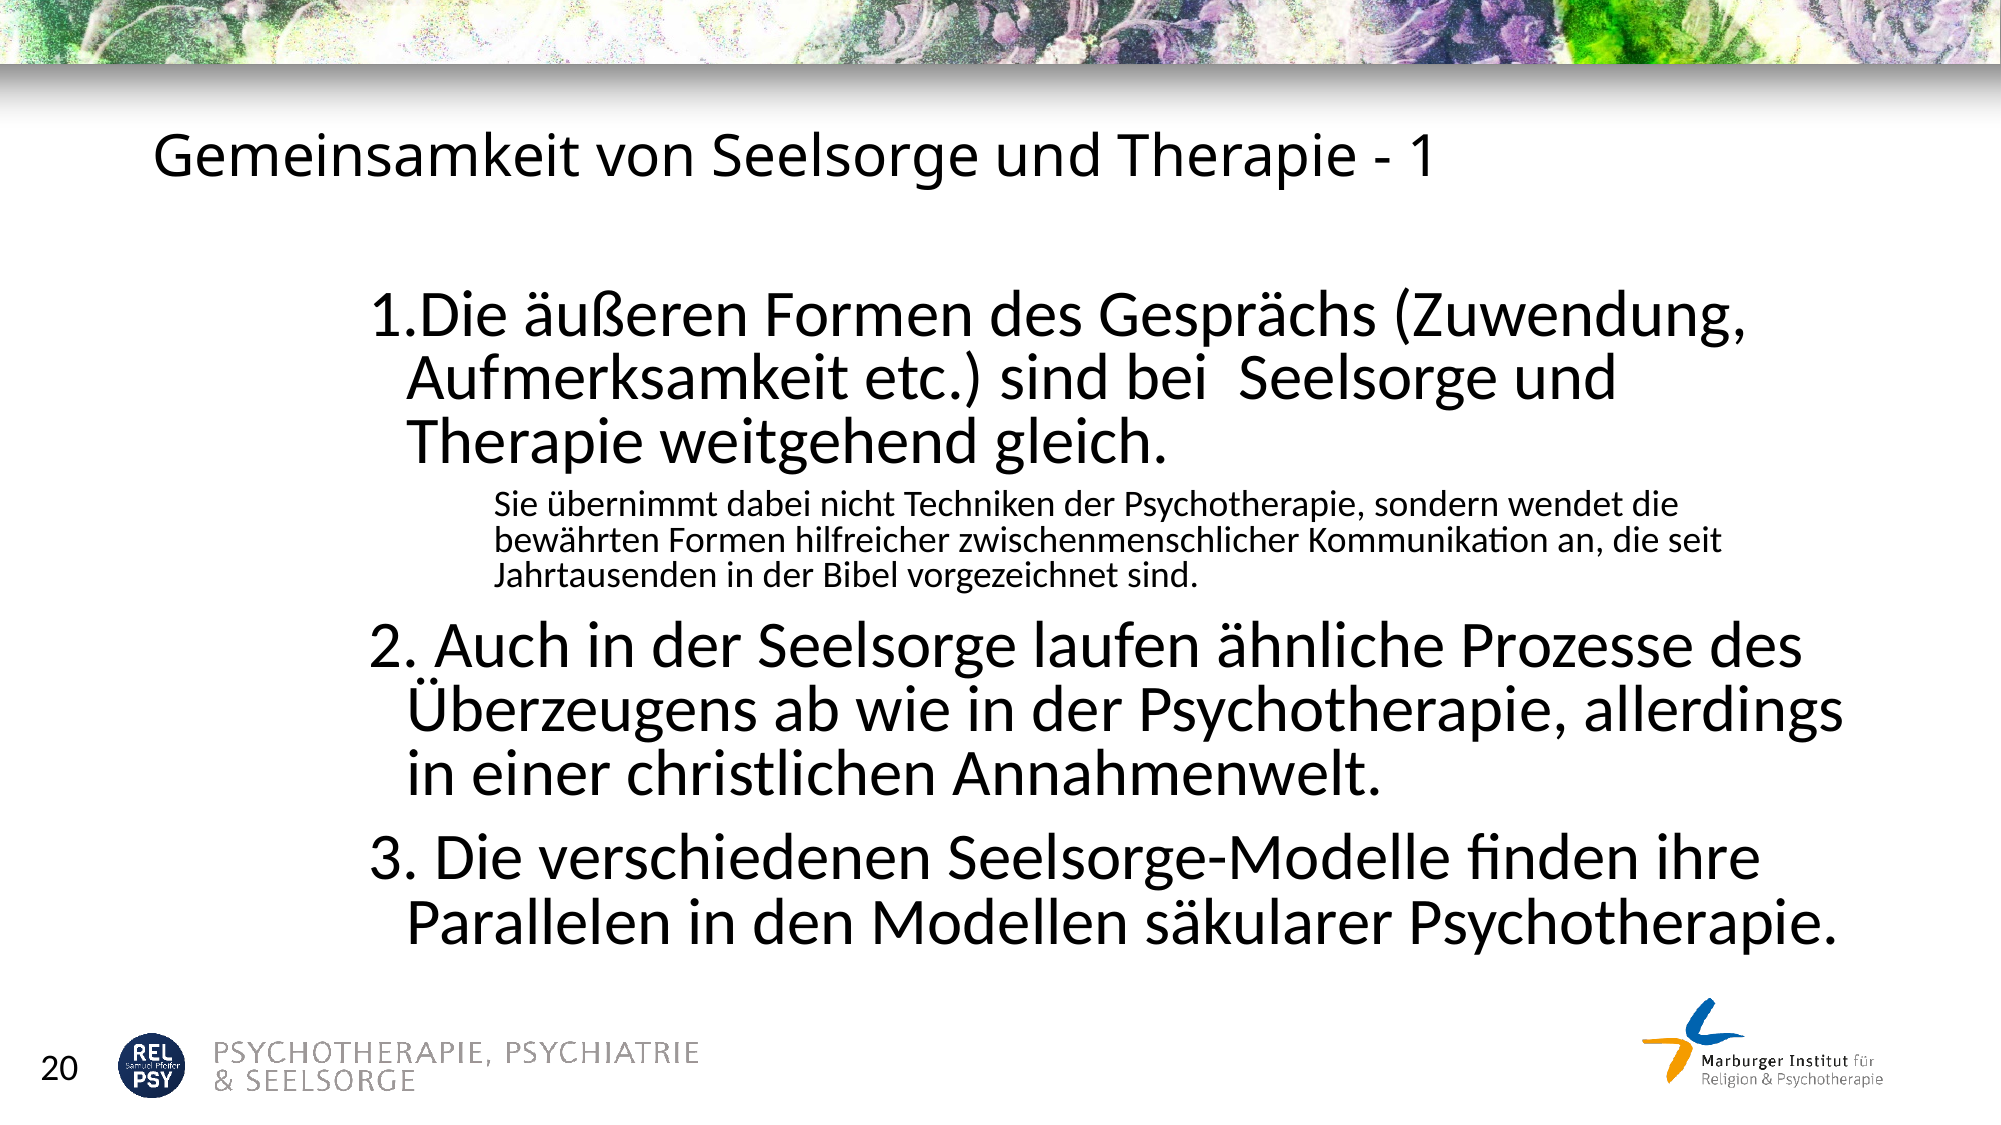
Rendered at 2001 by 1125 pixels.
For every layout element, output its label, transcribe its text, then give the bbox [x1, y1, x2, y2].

title Gemeinsamkeit von Seelsorge und Therapie - 1 [137, 72, 1863, 243]
picture [208, 1033, 705, 1098]
picture [0, 0, 2001, 64]
slide_number 20 [25, 1035, 476, 1096]
picture [1636, 987, 1900, 1103]
list Die äußeren Formen des Gesprächs (Zuwendung, Aufmerksamkeit etc.) sind bei Seelsorge und Therapie weitgehend gleich. Sie übernimmt dabei nicht Techniken der Psychotherapie, sondern wendet die bewährten Formen hilfreicher zwischenmenschlicher Kommunikation an, die seit Jahrtausenden in der Bibel vorgezeichnet sind. 2. Auch in der Seelsorge laufen ähnliche Prozesse des Überzeugens ab wie in der Psychotherapie, allerdings in einer christlichen Annahmenwelt. 3. Die verschiedenen Seelsorge-Modelle finden ihre Parallelen in den Modellen säkularer Psychotherapie. [354, 277, 1863, 1014]
